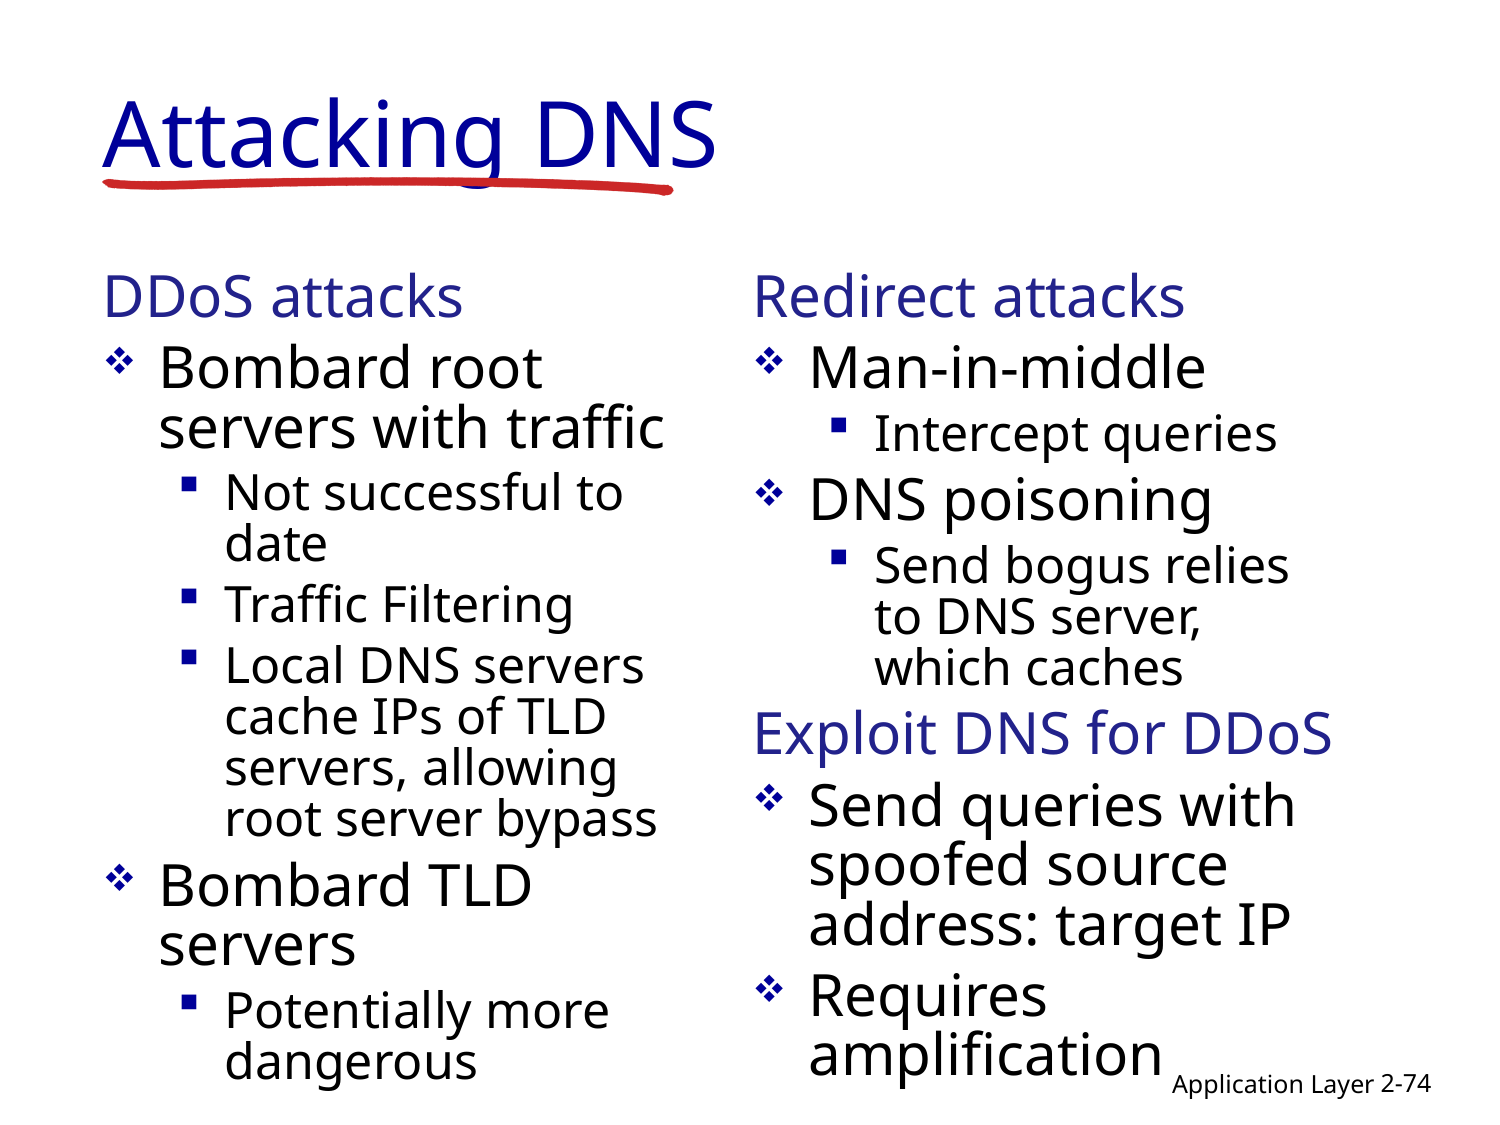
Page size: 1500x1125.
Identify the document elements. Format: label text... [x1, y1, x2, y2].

list Redirect attacks Man-in-middle Intercept queries DNS poisoning Send bogus relies to DNS server, which caches Exploit DNS for DDoS Send queries with spoofed source address: target IP Requires amplification [737, 262, 1363, 1026]
slide_number 2-74 [1365, 1059, 1477, 1106]
list DDoS attacks Bombard root servers with traffic Not successful to date Traffic Filtering Local DNS servers cache IPs of TLD servers, allowing root server bypass Bombard TLD servers Potentially more dangerous [87, 262, 713, 1026]
picture [99, 172, 680, 201]
title Attacking DNS [87, 37, 1363, 226]
footer Application Layer [914, 1060, 1391, 1109]
